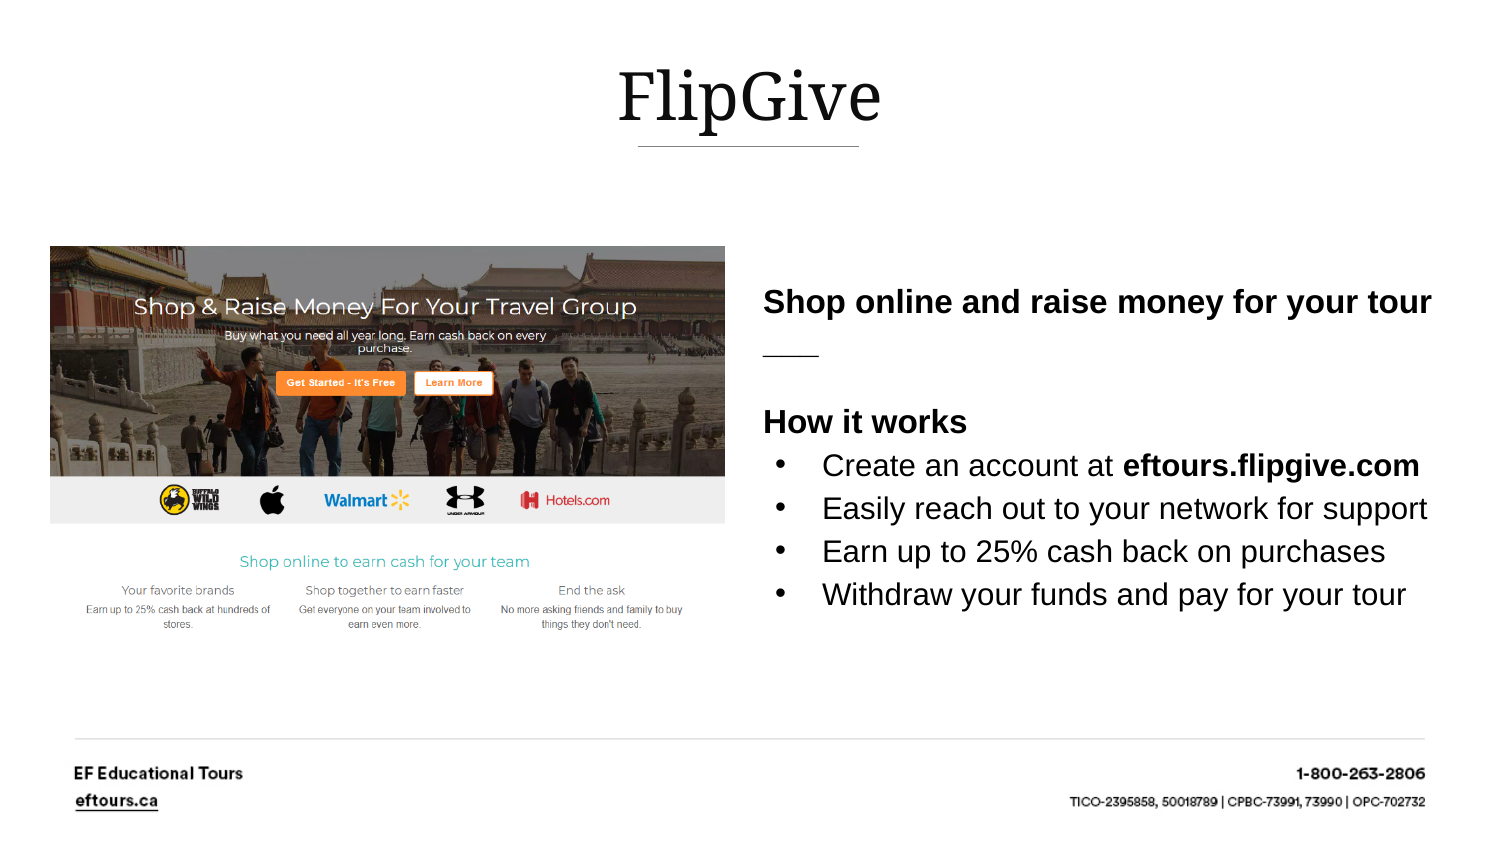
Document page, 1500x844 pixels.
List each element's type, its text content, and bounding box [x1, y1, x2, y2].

text_box FlipGive [350, 46, 1150, 185]
picture [0, 0, 1500, 844]
text_box Shop online and raise money for your tour ___ How it works Create an account at eftours.flipgive.com Easily reach out to your network for support Earn up to 25% cash back on purchases Withdraw your funds and pay for your tour [748, 269, 1500, 619]
